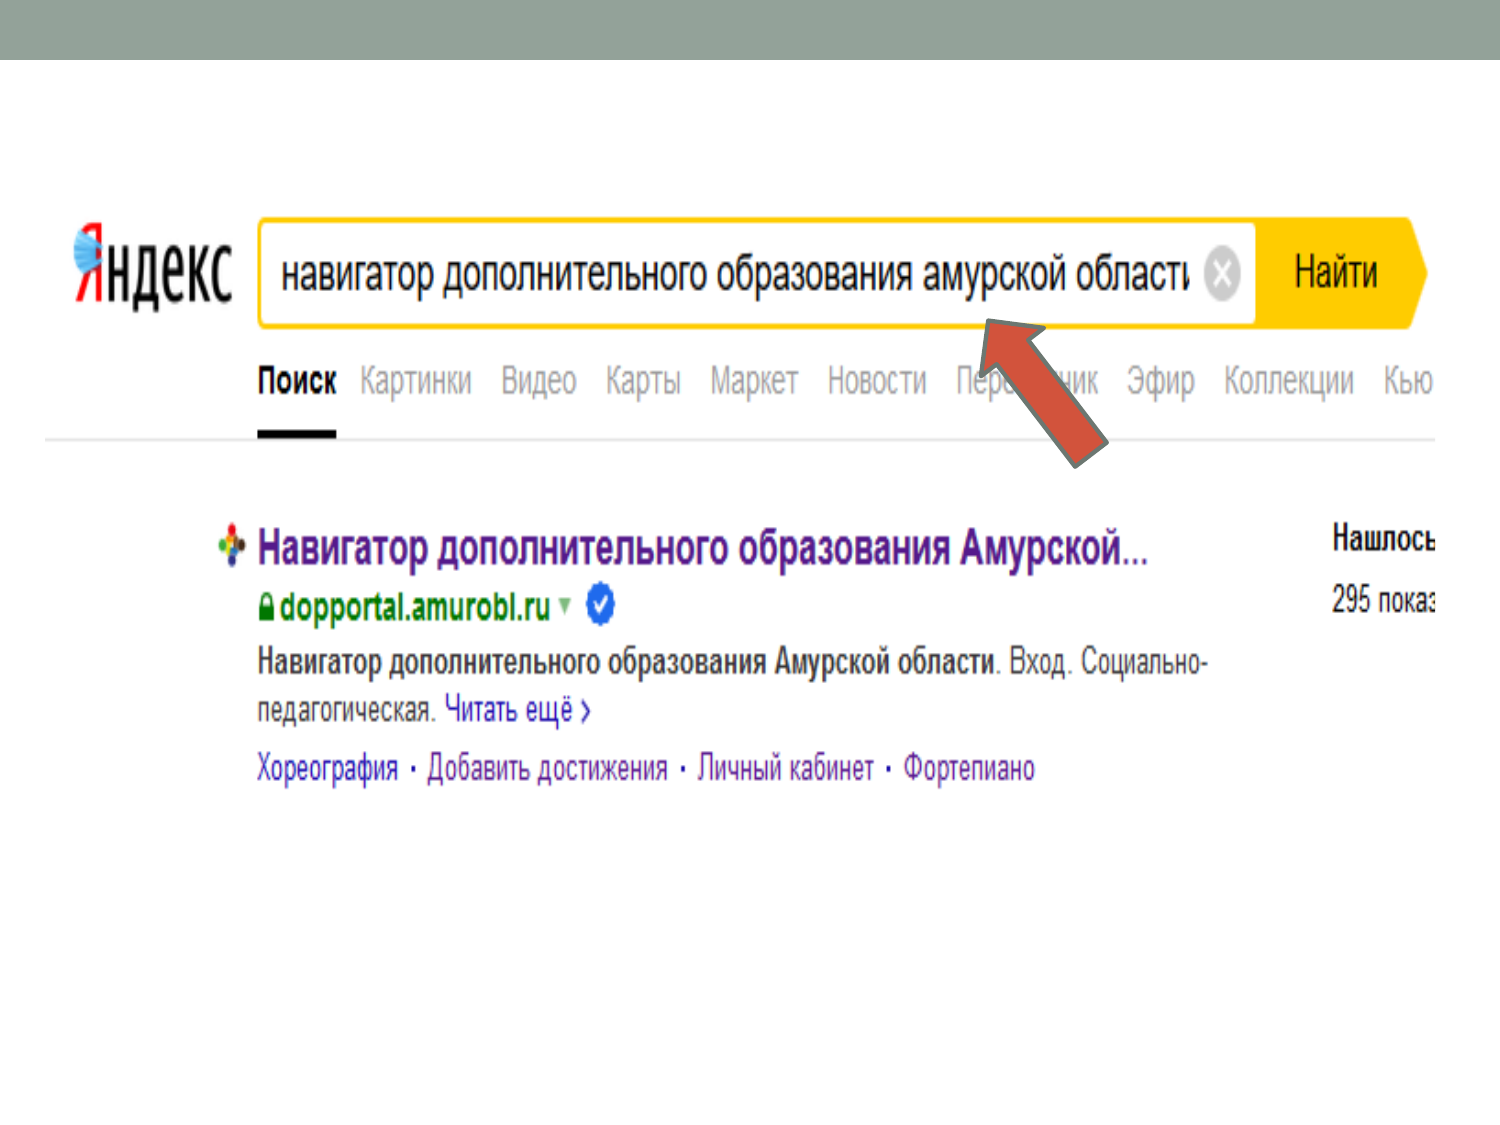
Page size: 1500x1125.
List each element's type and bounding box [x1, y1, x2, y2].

picture [41, 196, 1436, 847]
